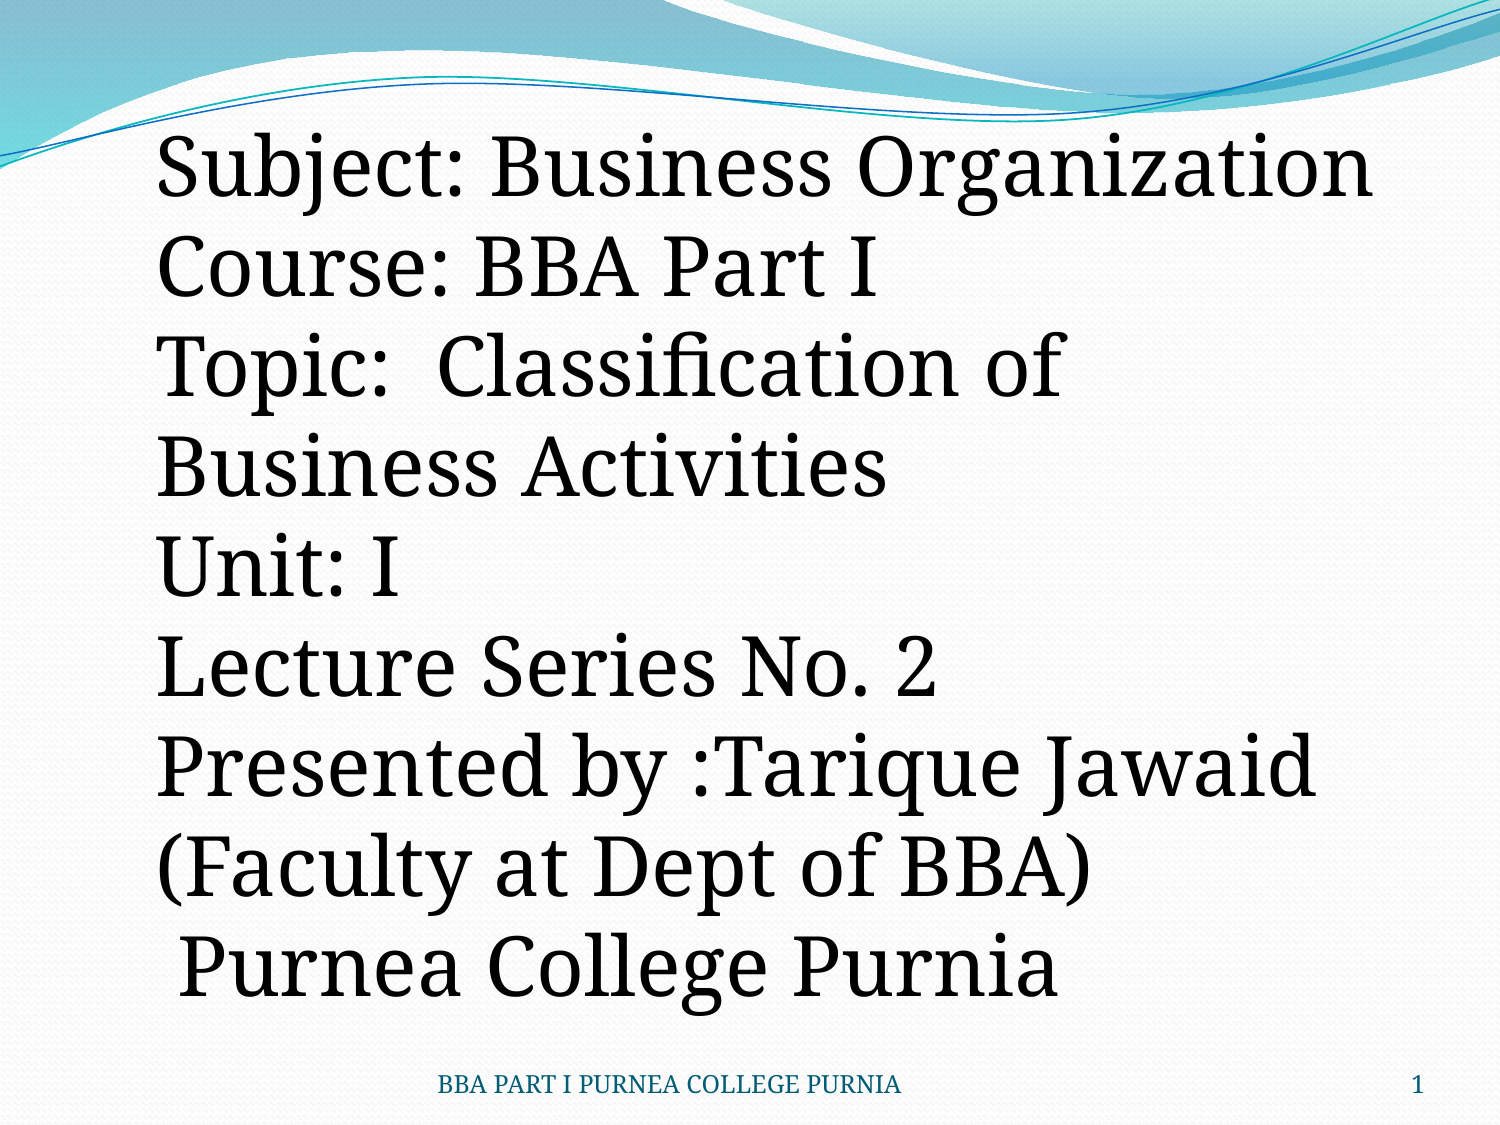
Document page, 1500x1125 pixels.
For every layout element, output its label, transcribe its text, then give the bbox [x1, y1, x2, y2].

slide_number 1 [1299, 1042, 1425, 1103]
text_box Subject: Business Organization Course: BBA Part I Topic: Classification of Business Activities Unit: I Lecture Series No. 2 Presented by :Tarique Jawaid (Faculty at Dept of BBA) Purnea College Purnia [140, 105, 1418, 1066]
footer BBA PART I PURNEA COLLEGE PURNIA [437, 1066, 988, 1103]
